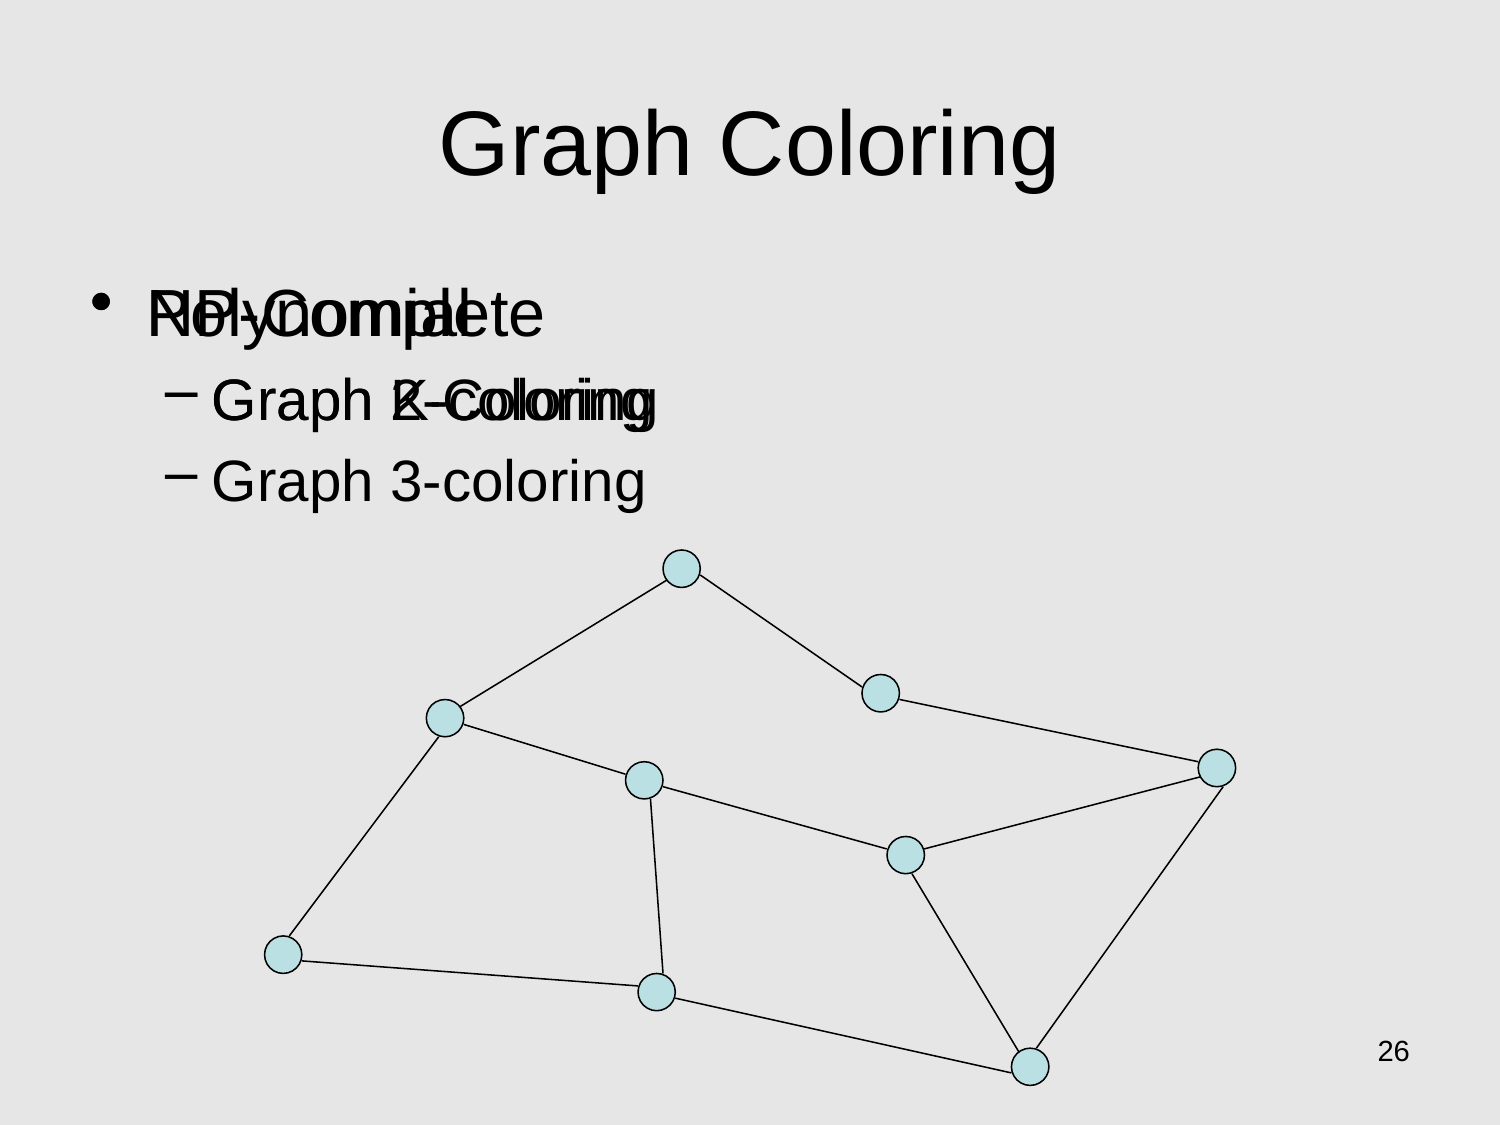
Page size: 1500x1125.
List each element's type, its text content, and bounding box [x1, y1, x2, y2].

text_box [264, 935, 302, 974]
text_box [861, 674, 900, 712]
text_box [625, 761, 664, 799]
text_box [663, 549, 701, 588]
list Polynomial Graph 2-Coloring [75, 262, 1425, 1005]
text_box [426, 699, 464, 737]
text_box [1198, 749, 1236, 787]
text_box [887, 836, 925, 874]
text_box [1011, 1048, 1049, 1086]
slide_number 26 [1074, 1024, 1426, 1103]
title Graph Coloring [75, 45, 1425, 233]
text_box [638, 973, 676, 1011]
